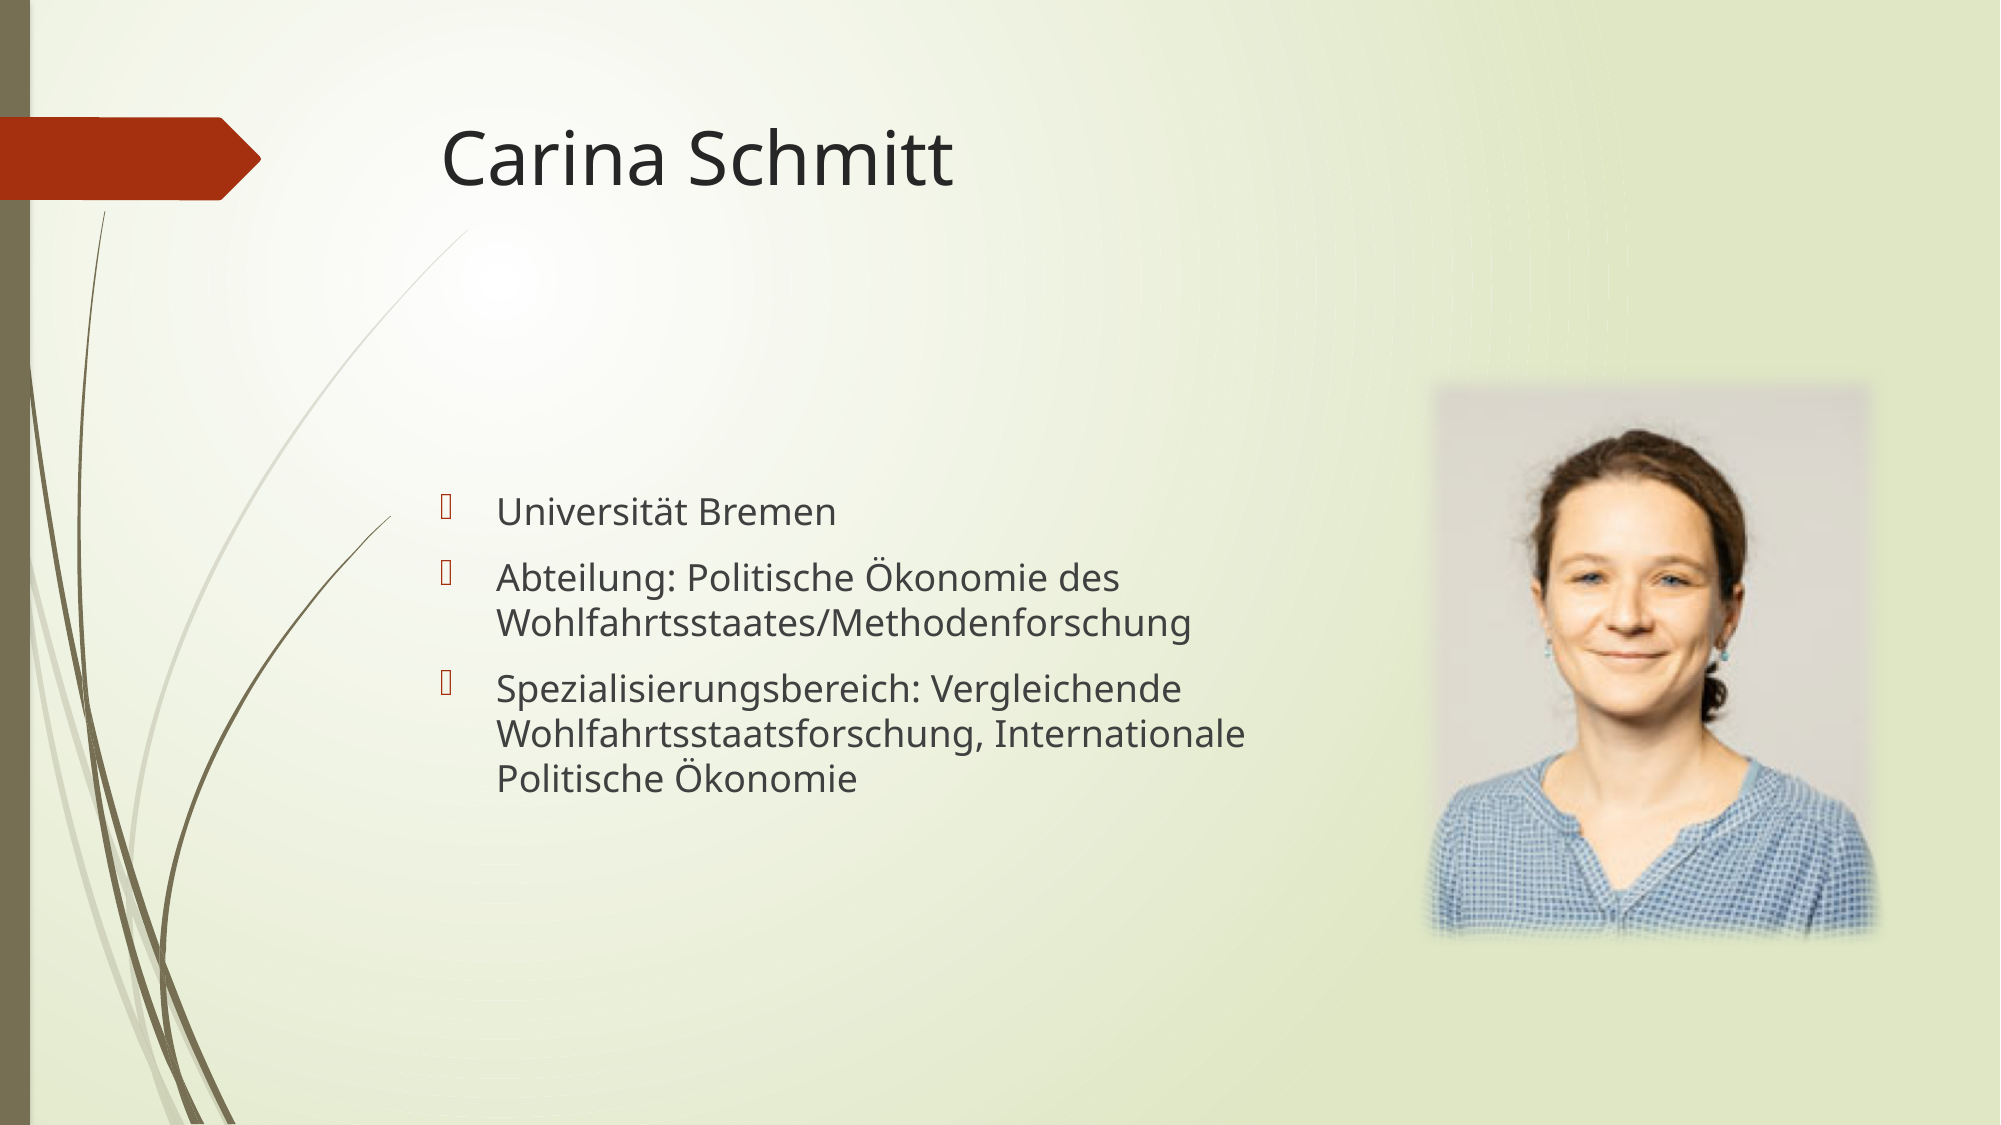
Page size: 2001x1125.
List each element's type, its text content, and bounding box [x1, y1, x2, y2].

picture [1415, 365, 1888, 946]
list Universität Bremen Abteilung: Politische Ökonomie des Wohlfahrtsstaates/Methodenforschung Spezialisierungsbereich: Vergleichende Wohlfahrtsstaatsforschung, Internationale Politische Ökonomie [424, 348, 1382, 970]
title Carina Schmitt [425, 102, 1888, 313]
